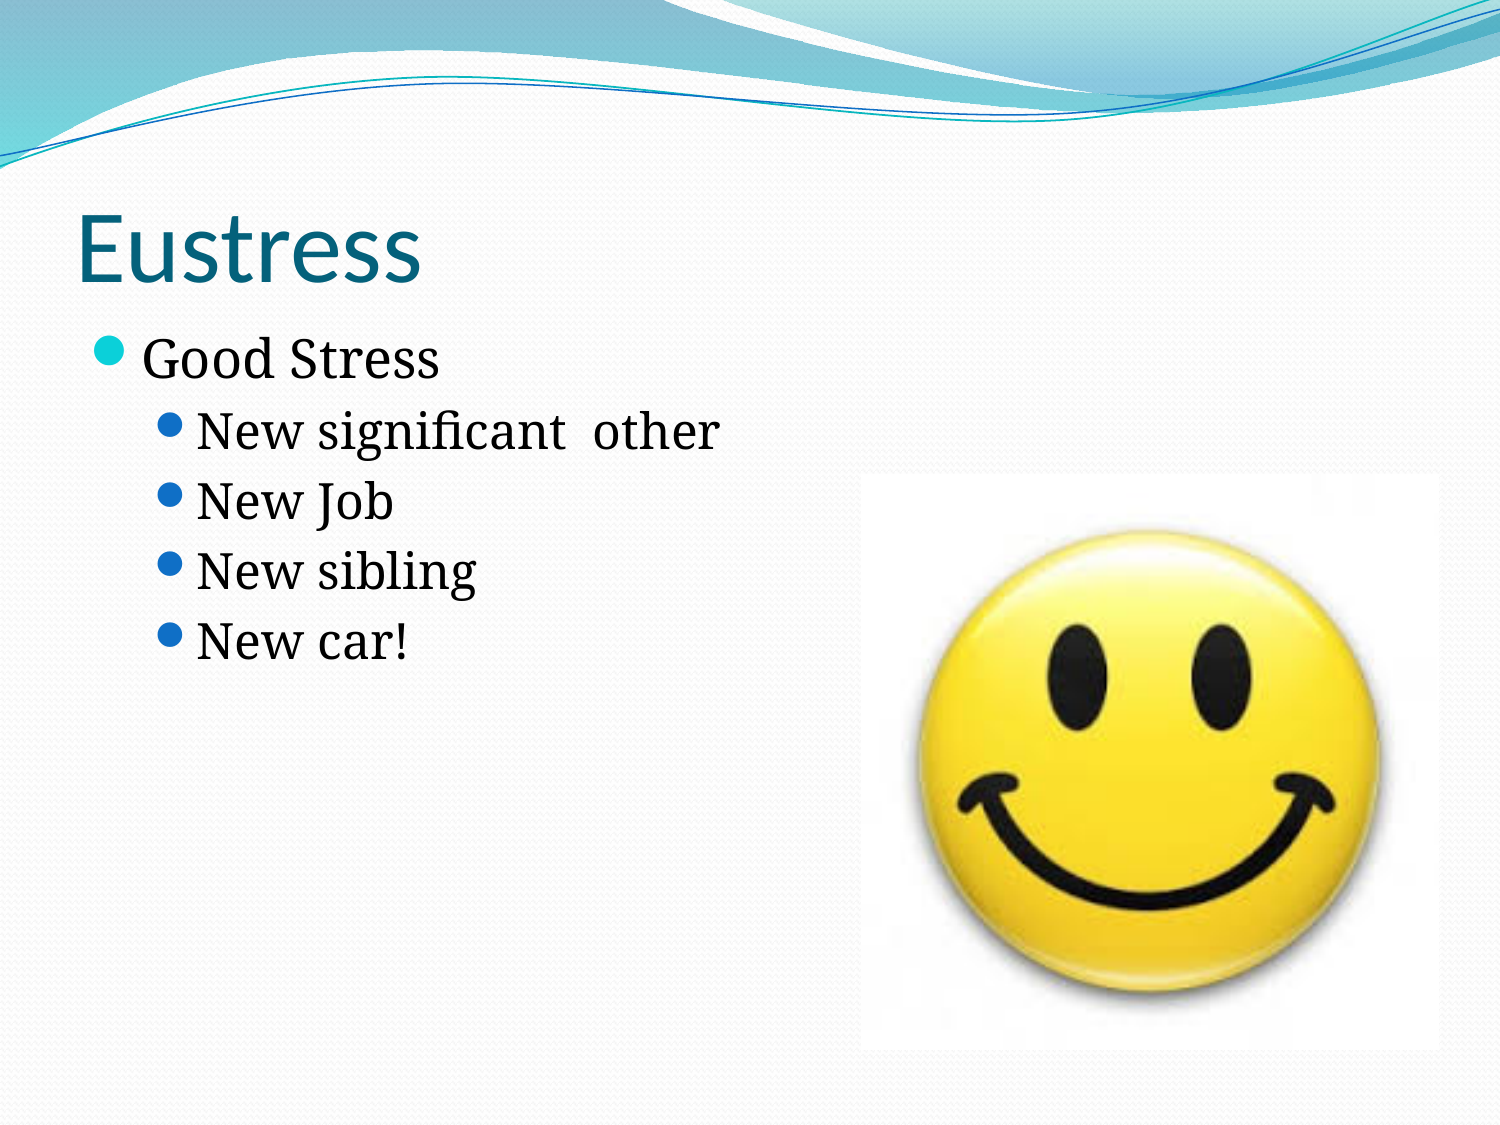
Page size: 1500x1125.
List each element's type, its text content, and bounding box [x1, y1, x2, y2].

picture [861, 474, 1440, 1051]
list Good Stress New significant other New Job New sibling New car! [75, 317, 1425, 1038]
title Eustress [75, 115, 1425, 303]
